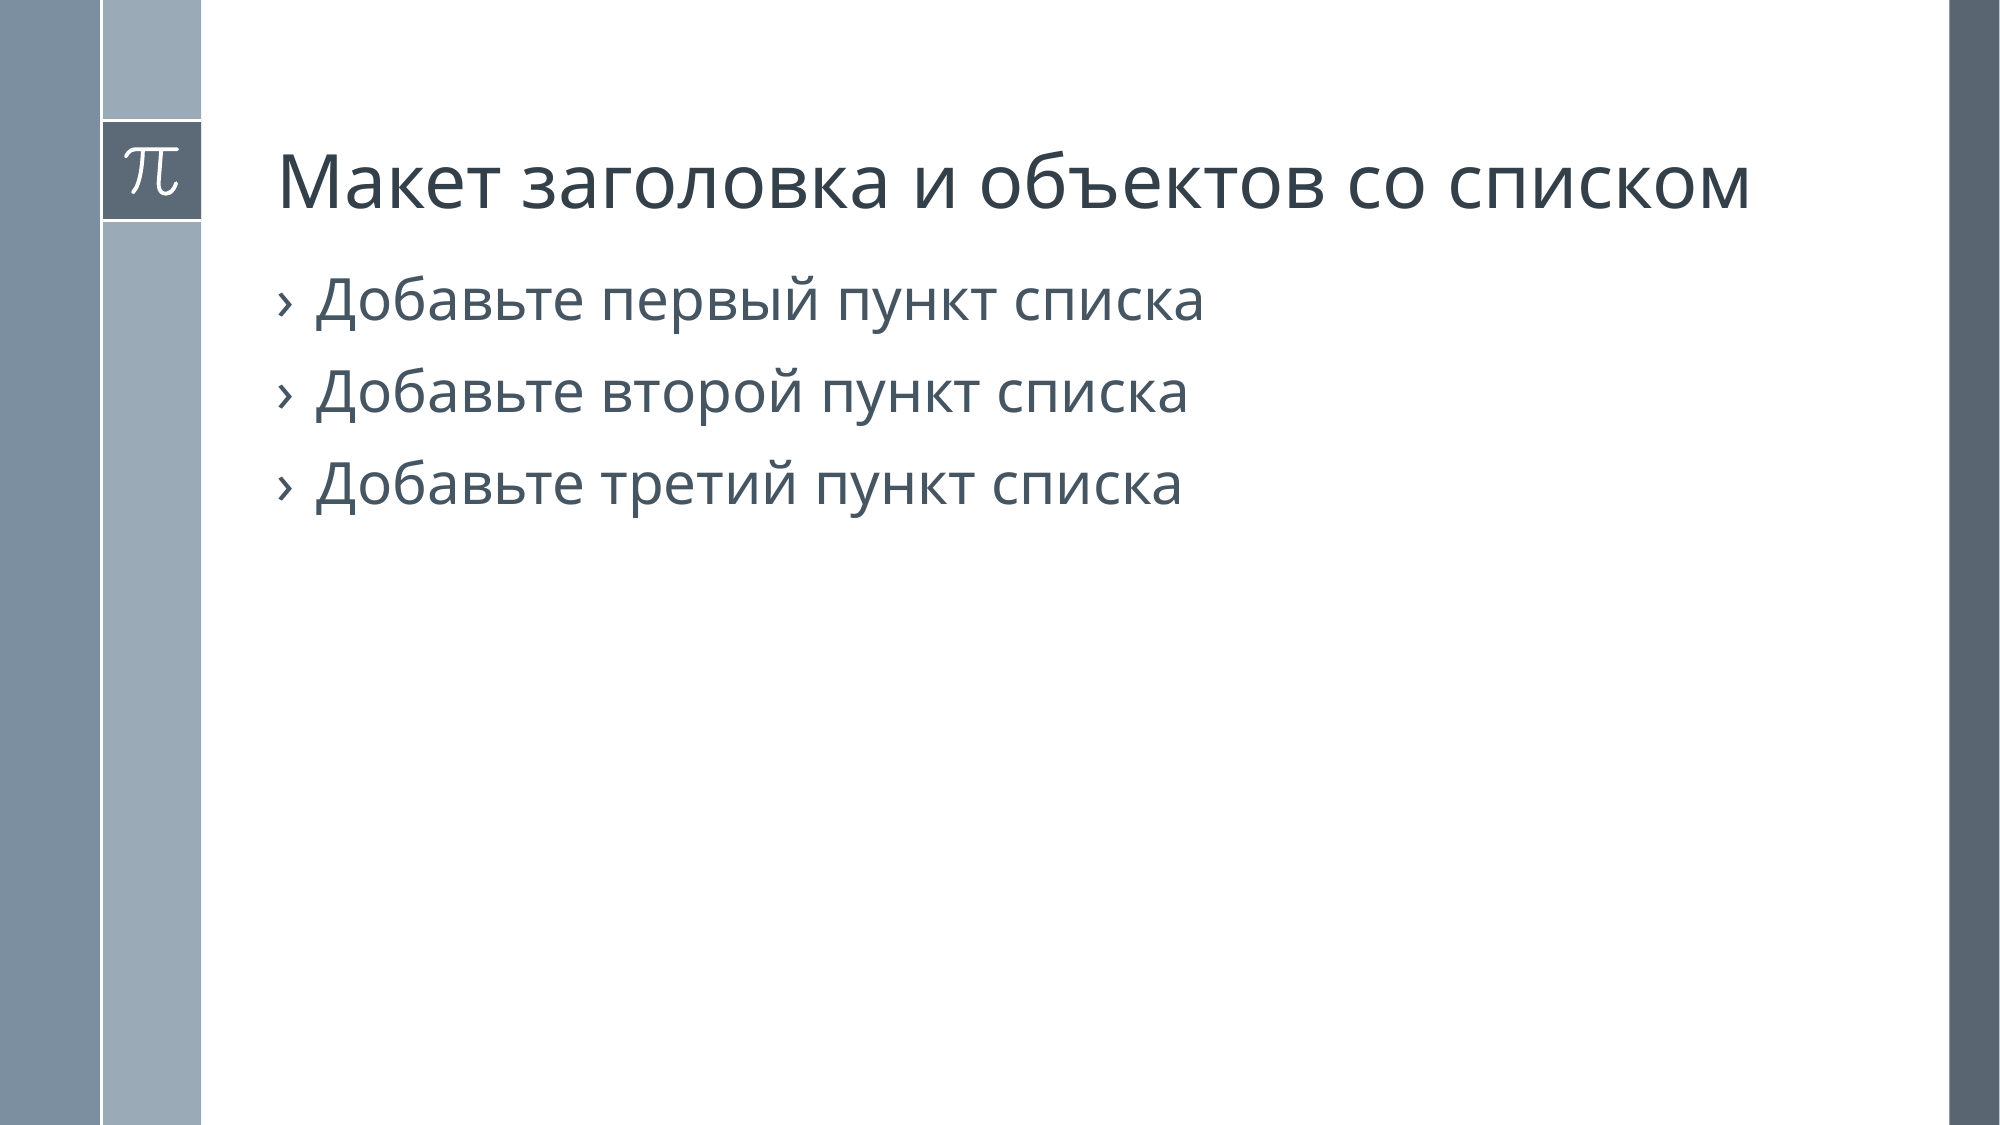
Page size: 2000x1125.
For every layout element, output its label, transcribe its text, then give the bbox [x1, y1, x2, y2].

title Макет заголовка и объектов со списком [261, 29, 1867, 233]
list Добавьте первый пункт списка Добавьте второй пункт списка Добавьте третий пункт списка [261, 262, 1867, 1013]
